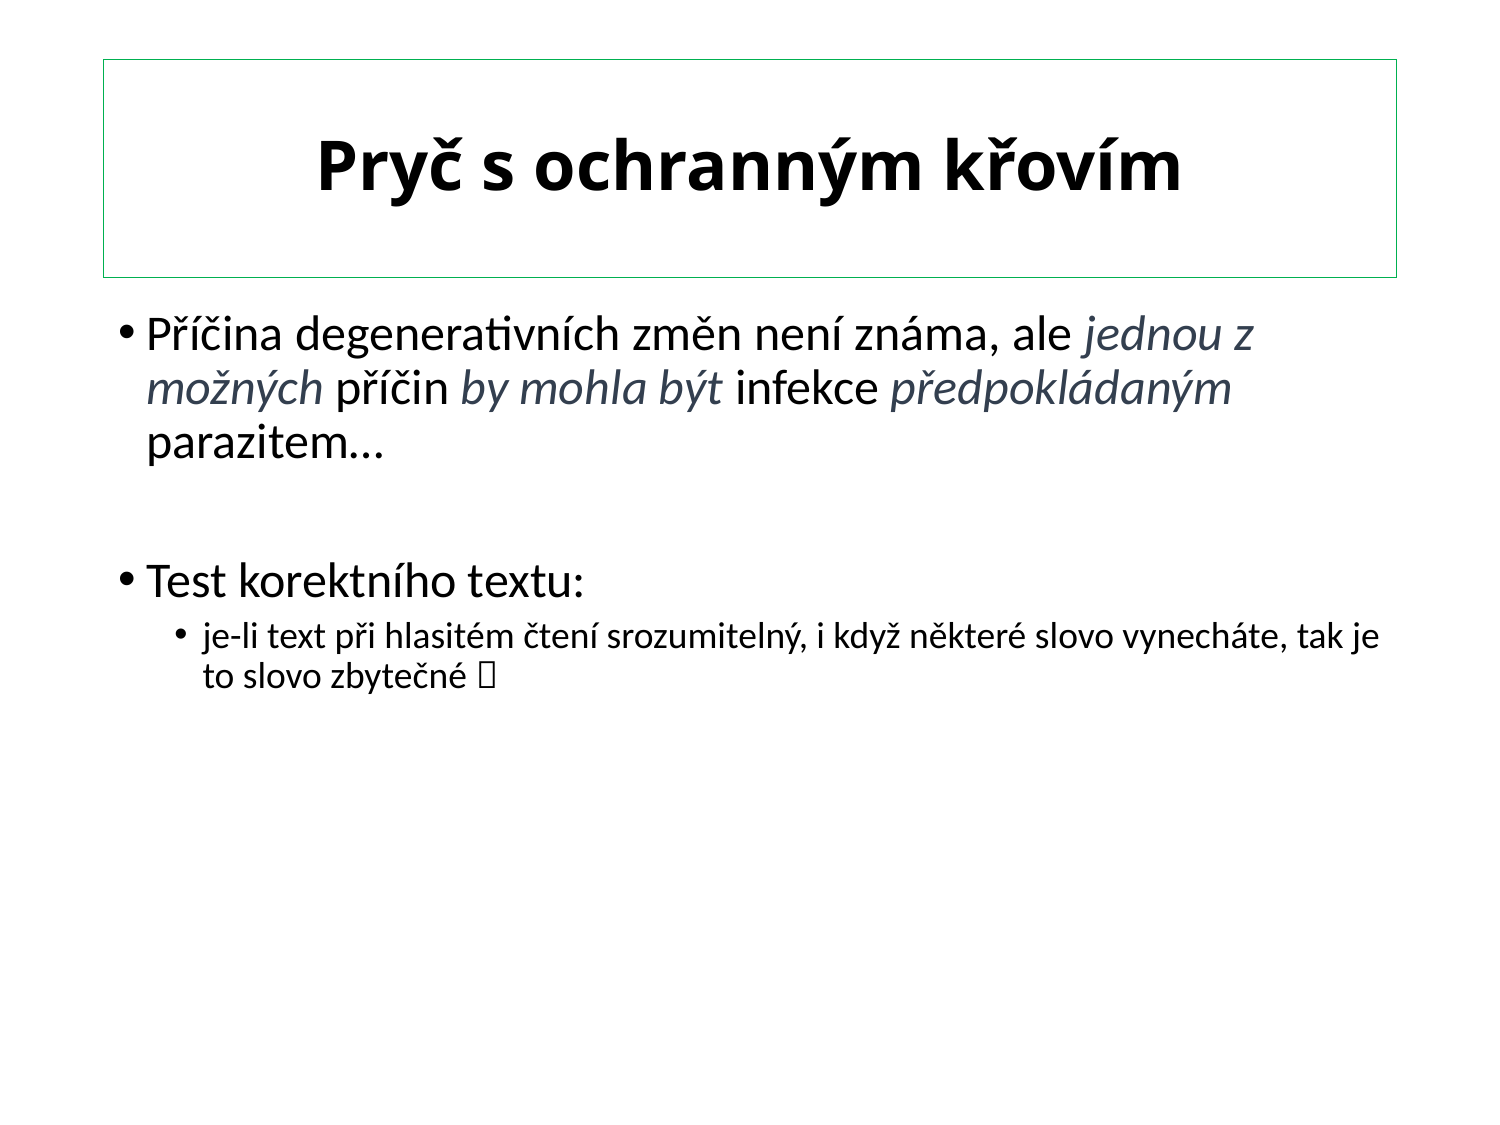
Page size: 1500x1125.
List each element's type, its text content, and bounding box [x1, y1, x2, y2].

title Pryč s ochranným křovím [103, 59, 1397, 278]
list Příčina degenerativních změn není známa, ale jednou z možných příčin by mohla být infekce předpokládaným parazitem… Test korektního textu: je-li text při hlasitém čtení srozumitelný, i když některé slovo vynecháte, tak je to slovo zbytečné  [103, 299, 1397, 1014]
